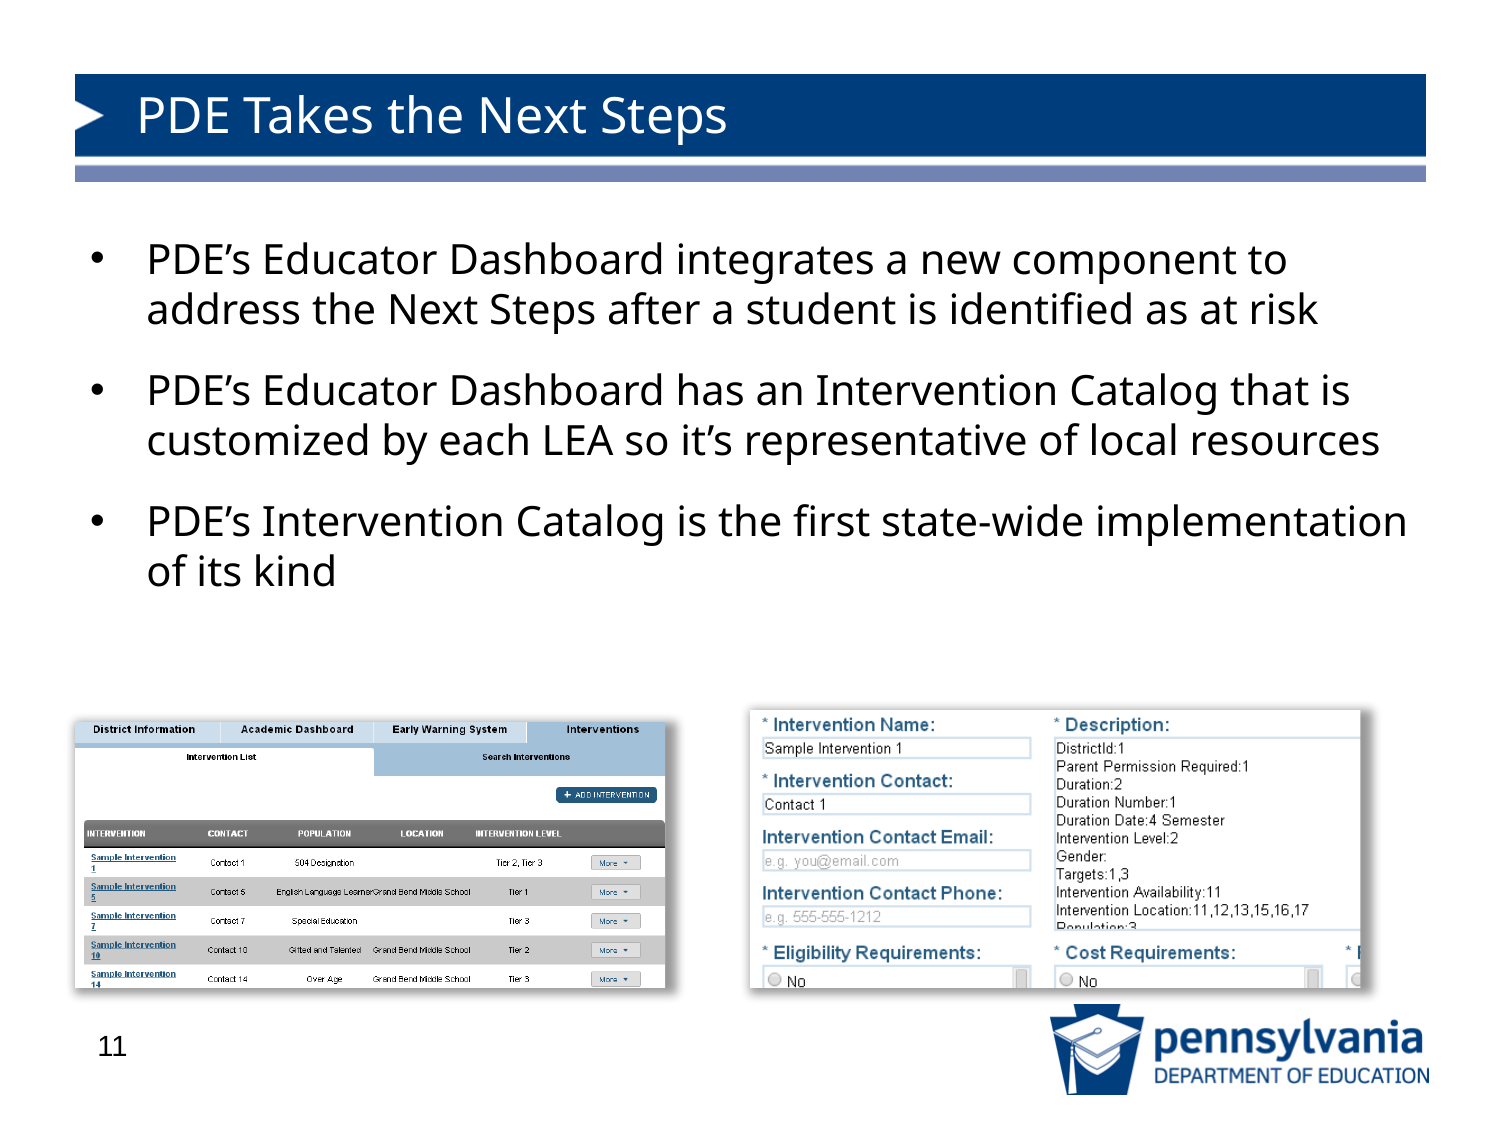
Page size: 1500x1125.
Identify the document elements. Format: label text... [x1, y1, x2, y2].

title PDE Takes the Next Steps [121, 75, 1413, 152]
picture [1050, 1004, 1429, 1095]
picture [75, 74, 1426, 182]
picture [749, 709, 1361, 988]
slide_number 11 [75, 1020, 150, 1095]
list PDE’s Educator Dashboard integrates a new component to address the Next Steps after a student is identified as at risk PDE’s Educator Dashboard has an Intervention Catalog that is customized by each LEA so it’s representative of local resources PDE’s Intervention Catalog is the first state-wide implementation of its kind [75, 224, 1425, 960]
picture [74, 722, 666, 988]
